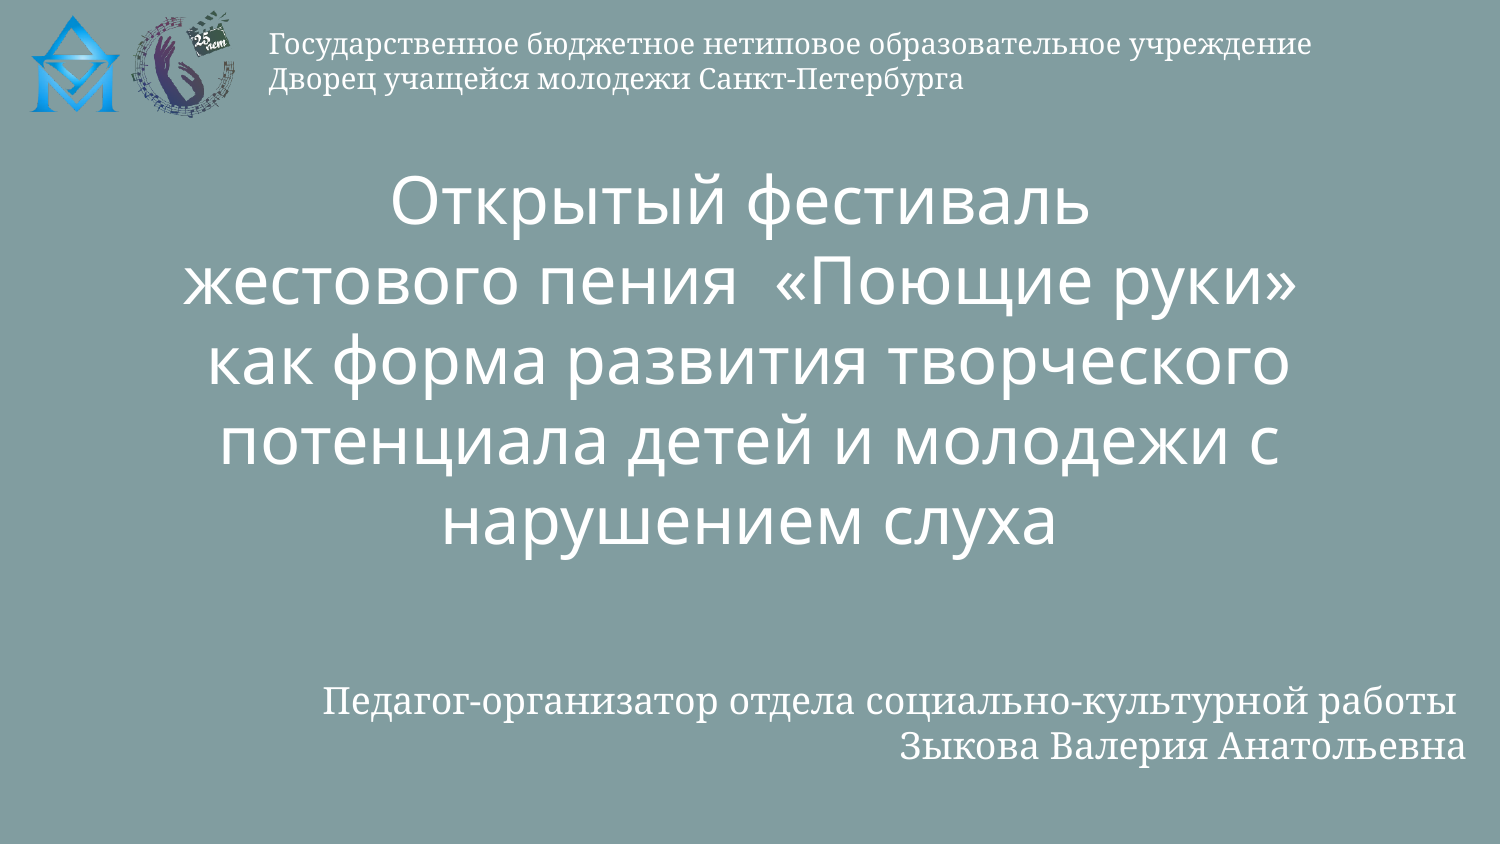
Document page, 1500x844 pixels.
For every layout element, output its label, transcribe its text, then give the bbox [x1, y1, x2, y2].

picture [29, 15, 121, 112]
text_box Государственное бюджетное нетиповое образовательное учреждение Дворец учащейся молодежи Санкт-Петербурга [253, 18, 1500, 193]
text_box Педагог-организатор отдела социально-культурной работы Зыкова Валерия Анатольевна [100, 669, 1483, 844]
title Открытый фестиваль жестового пения «Поющие руки» как форма развития творческого потенциала детей и молодежи с нарушением слуха [53, 173, 1447, 566]
picture [131, 6, 235, 118]
